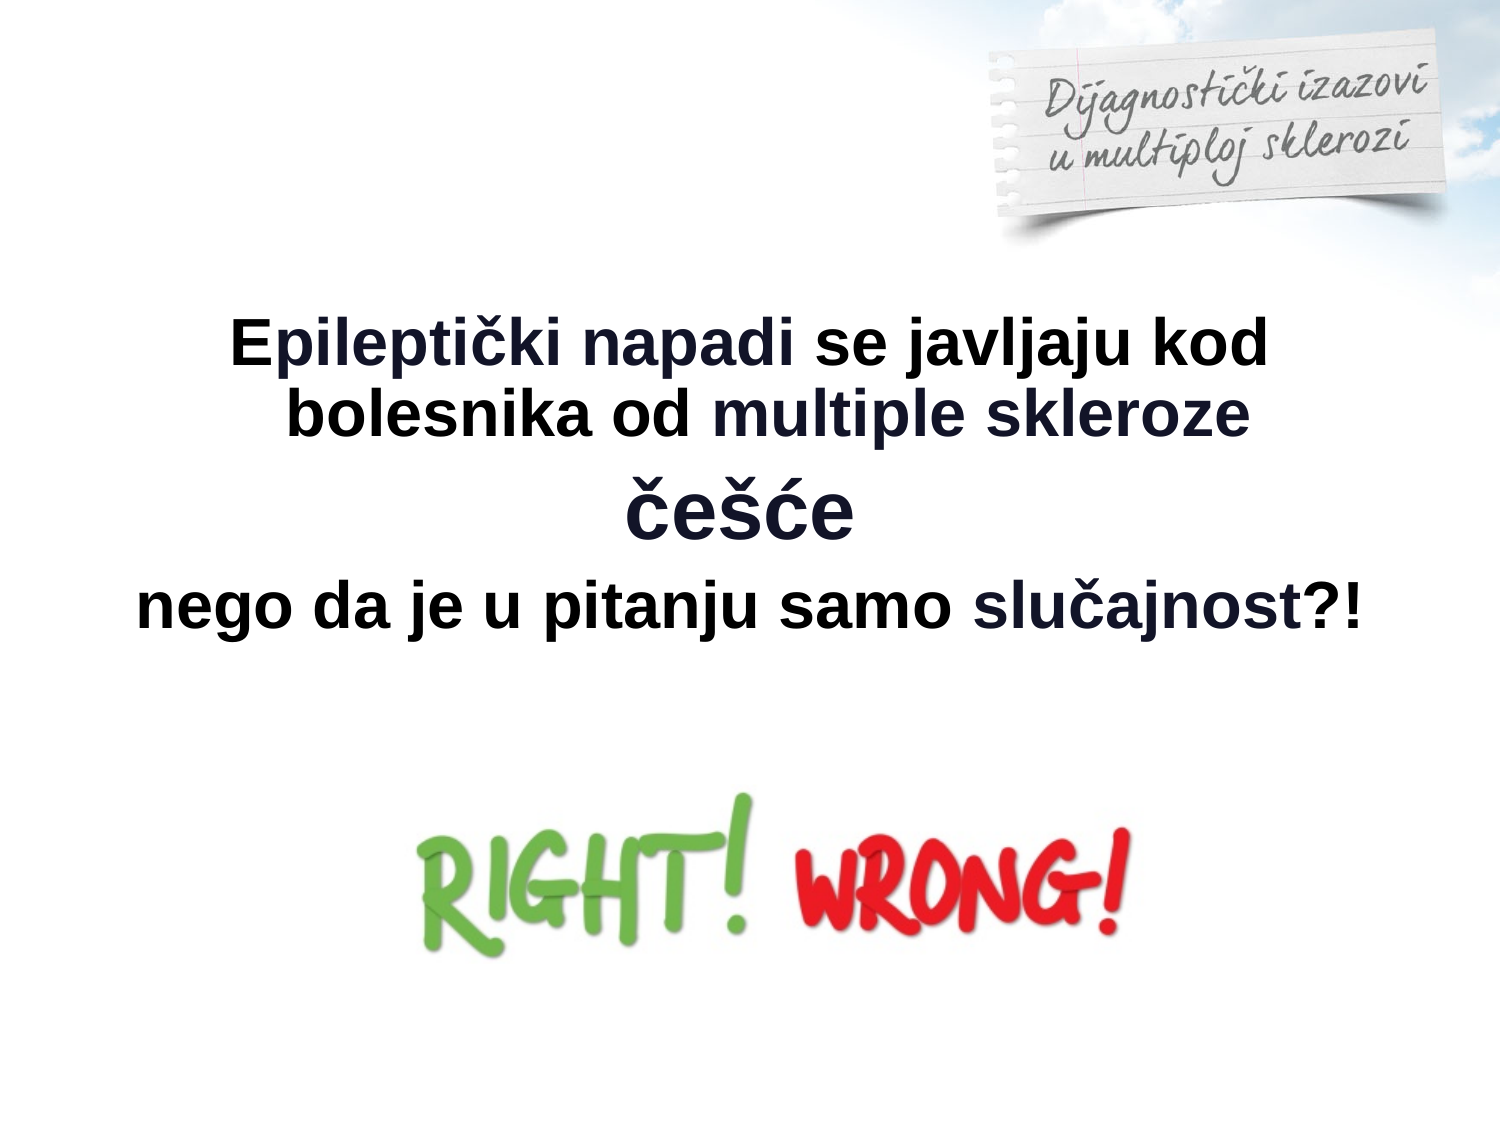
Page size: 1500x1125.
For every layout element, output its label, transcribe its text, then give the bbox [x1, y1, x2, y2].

picture [0, 0, 1500, 1125]
list Epileptički napadi se javljaju kod bolesnika od multiple skleroze češće nego da je u pitanju samo slučajnost?! [74, 299, 1426, 745]
